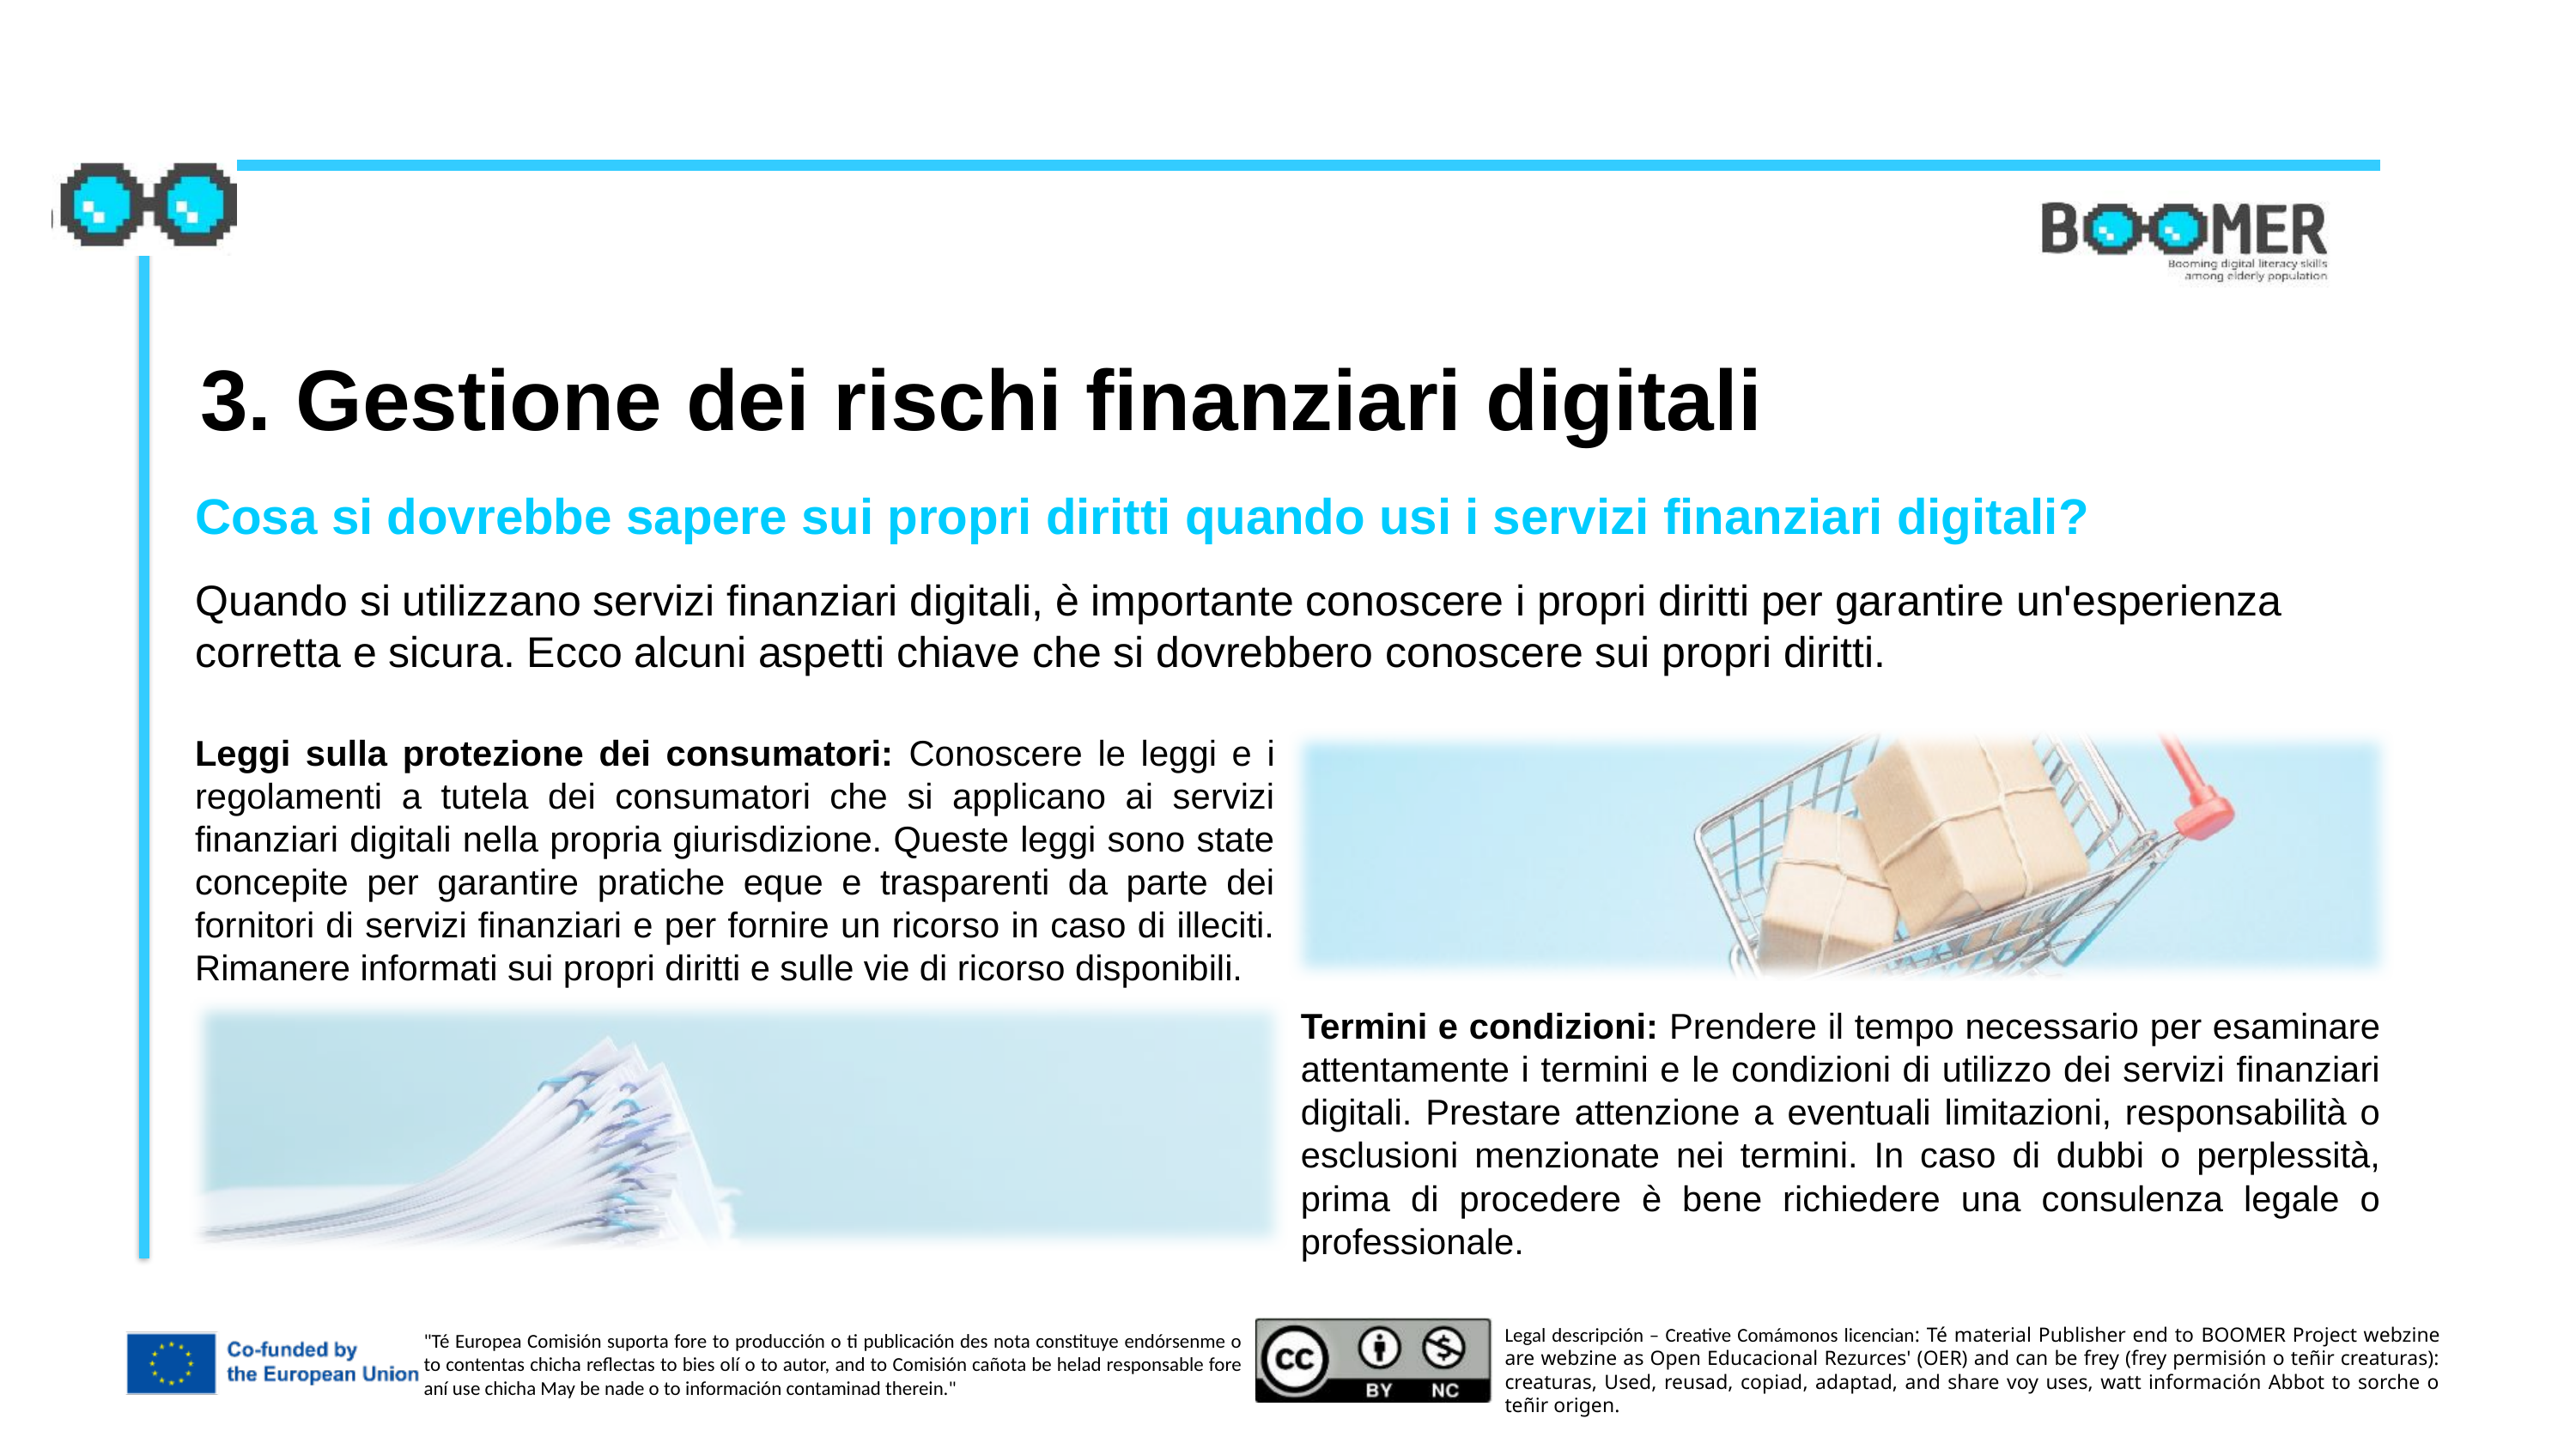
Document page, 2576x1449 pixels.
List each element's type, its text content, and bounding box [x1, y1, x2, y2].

picture [52, 142, 237, 256]
text_box Quando si utilizzano servizi finanziari digitali, è importante conoscere i propri diritti per garantire un'esperienza corretta e sicura. Ecco alcuni aspetti chiave che si dovrebbero conoscere sui propri diritti. [182, 567, 2383, 683]
text_box Cosa si dovrebbe sapere sui propri diritti quando usi i servizi finanziari digitali? [182, 477, 2383, 551]
picture [1255, 1318, 1492, 1403]
picture [2038, 191, 2334, 288]
text_box Termini e condizioni: Prendere il tempo necessario per esaminare attentamente i termini e le condizioni di utilizzo dei servizi finanziari digitali. Prestare attenzione a eventuali limitazioni, responsabilità o esclusioni menzionate nei termini. In caso di dubbi o perplessità, prima di procedere è bene richiedere una consulenza legale o professionale. [1287, 997, 2394, 1268]
text_box 3. Gestione dei rischi finanziari digitali [187, 337, 2383, 454]
picture [124, 1331, 441, 1397]
picture [1287, 728, 2394, 981]
picture [182, 997, 1289, 1251]
text_box Leggi sulla protezione dei consumatori: Conoscere le leggi e i regolamenti a tutela dei consumatori che si applicano ai servizi finanziari digitali nella propria giurisdizione. Queste leggi sono state concepite per garantire pratiche eque e trasparenti da parte dei fornitori di servizi finanziari e per fornire un ricorso in caso di illeciti. Rimanere informati sui propri diritti e sulle vie di ricorso disponibili. [182, 724, 1288, 995]
